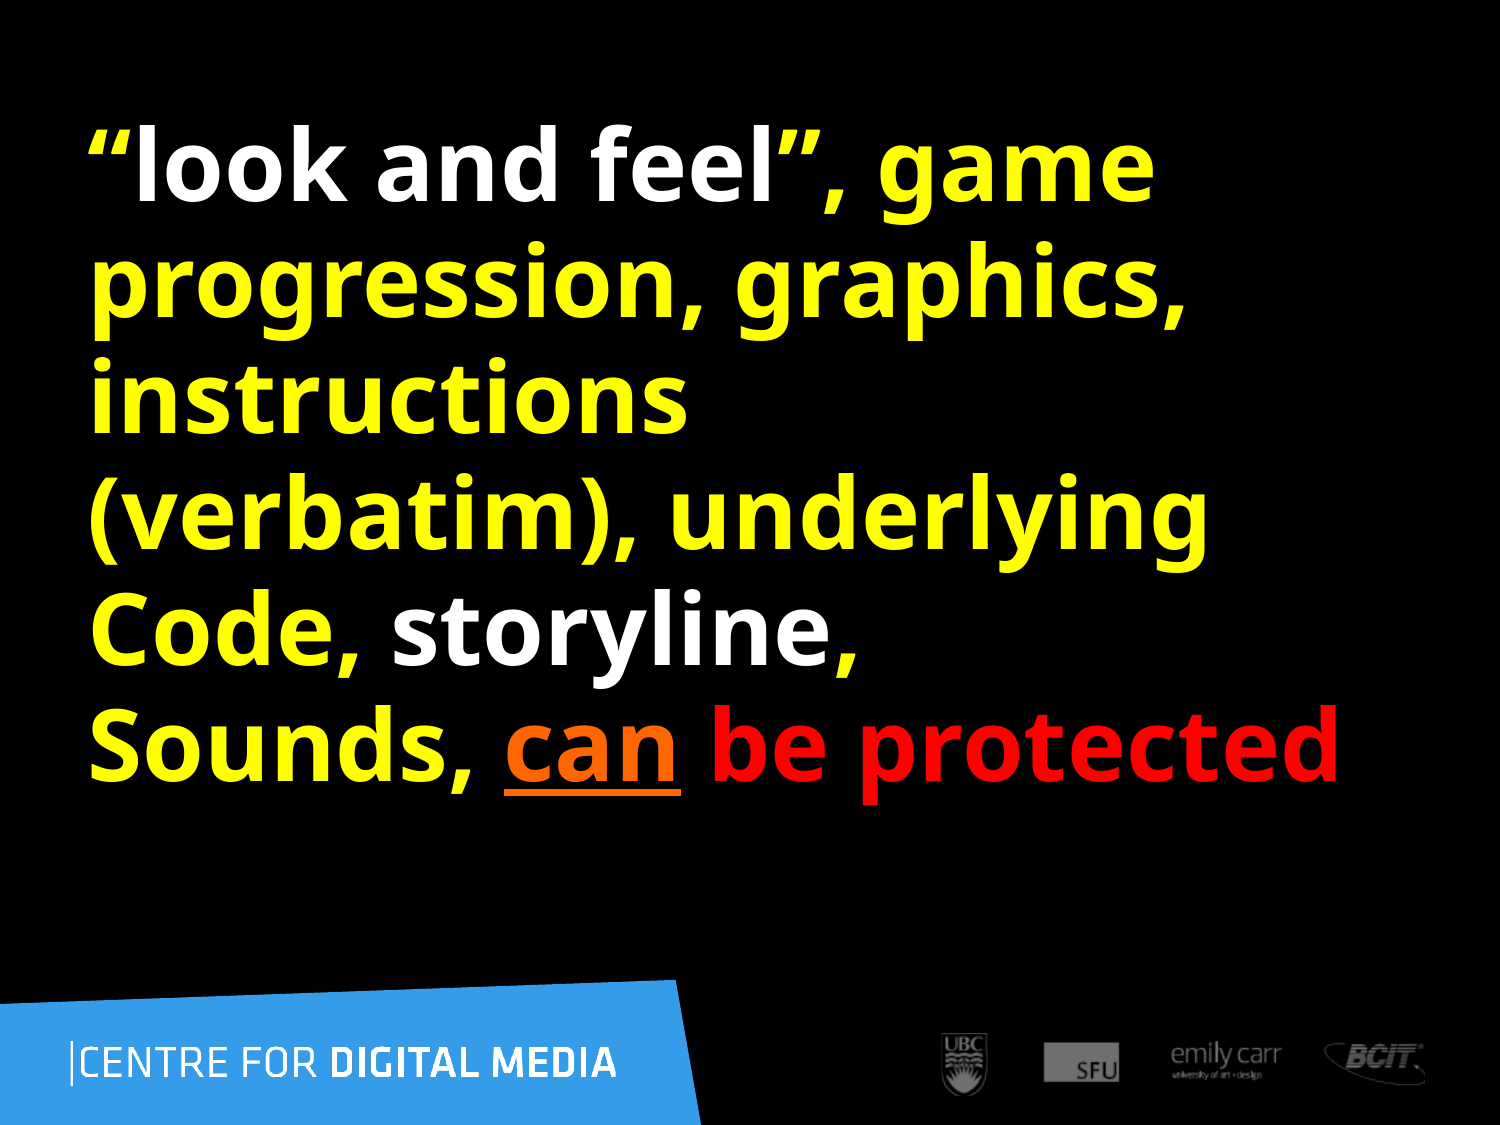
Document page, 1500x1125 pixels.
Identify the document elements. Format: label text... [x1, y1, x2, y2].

list “look and feel”, game progression, graphics, instructions (verbatim), underlying Code, storyline, Sounds, can be protected [75, 112, 1464, 981]
